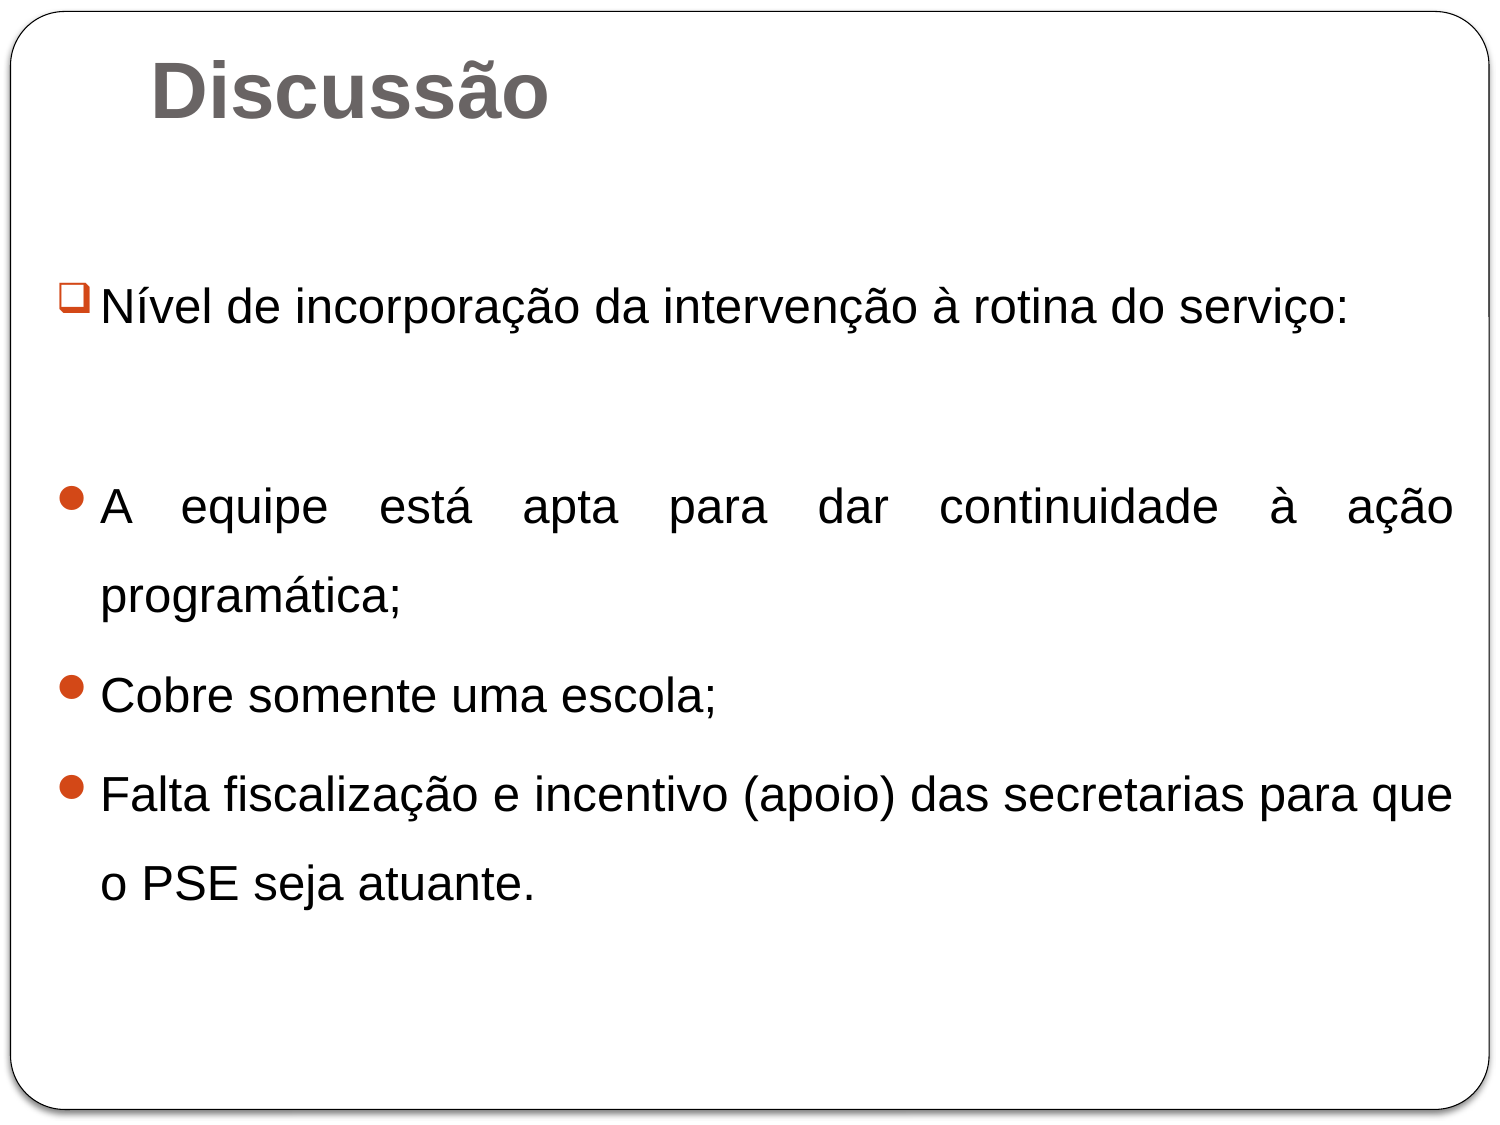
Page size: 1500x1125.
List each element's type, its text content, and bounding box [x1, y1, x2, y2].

title Discussão [135, 30, 1411, 150]
list Nível de incorporação da intervenção à rotina do serviço: A equipe está apta para dar continuidade à ação programática; Cobre somente uma escola; Falta fiscalização e incentivo (apoio) das secretarias para que o PSE seja atuante. [41, 237, 1471, 929]
